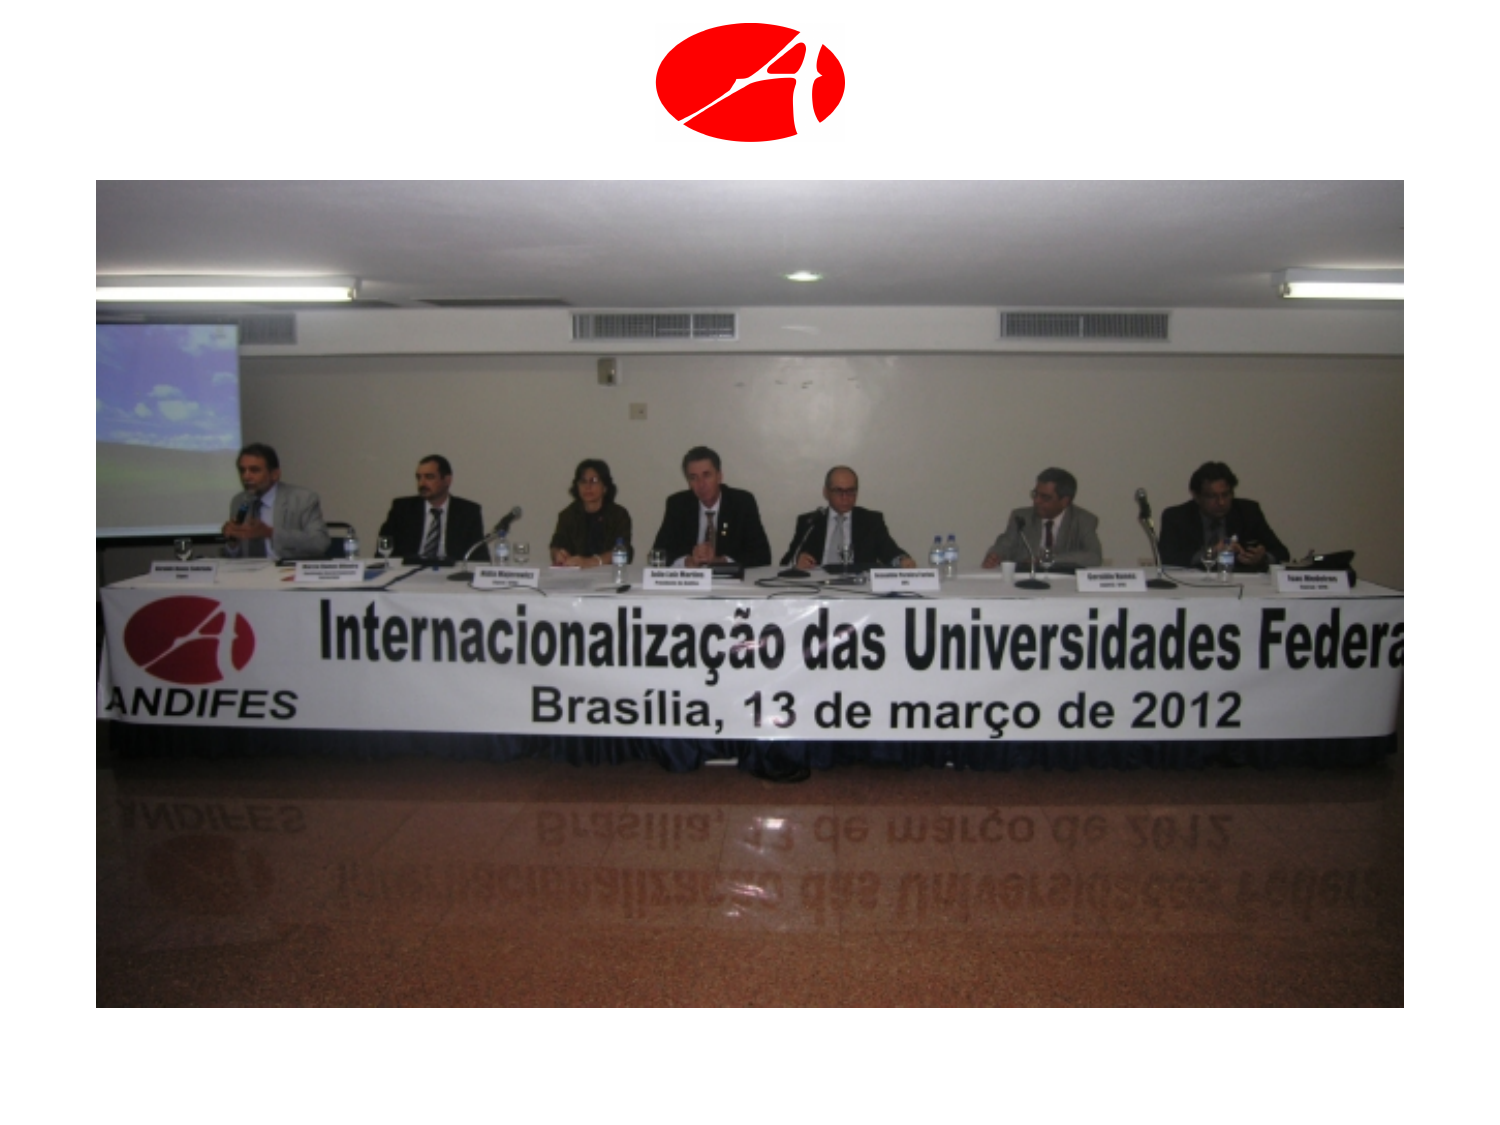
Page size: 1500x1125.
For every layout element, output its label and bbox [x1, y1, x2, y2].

picture [95, 180, 1405, 1009]
picture [655, 23, 845, 142]
